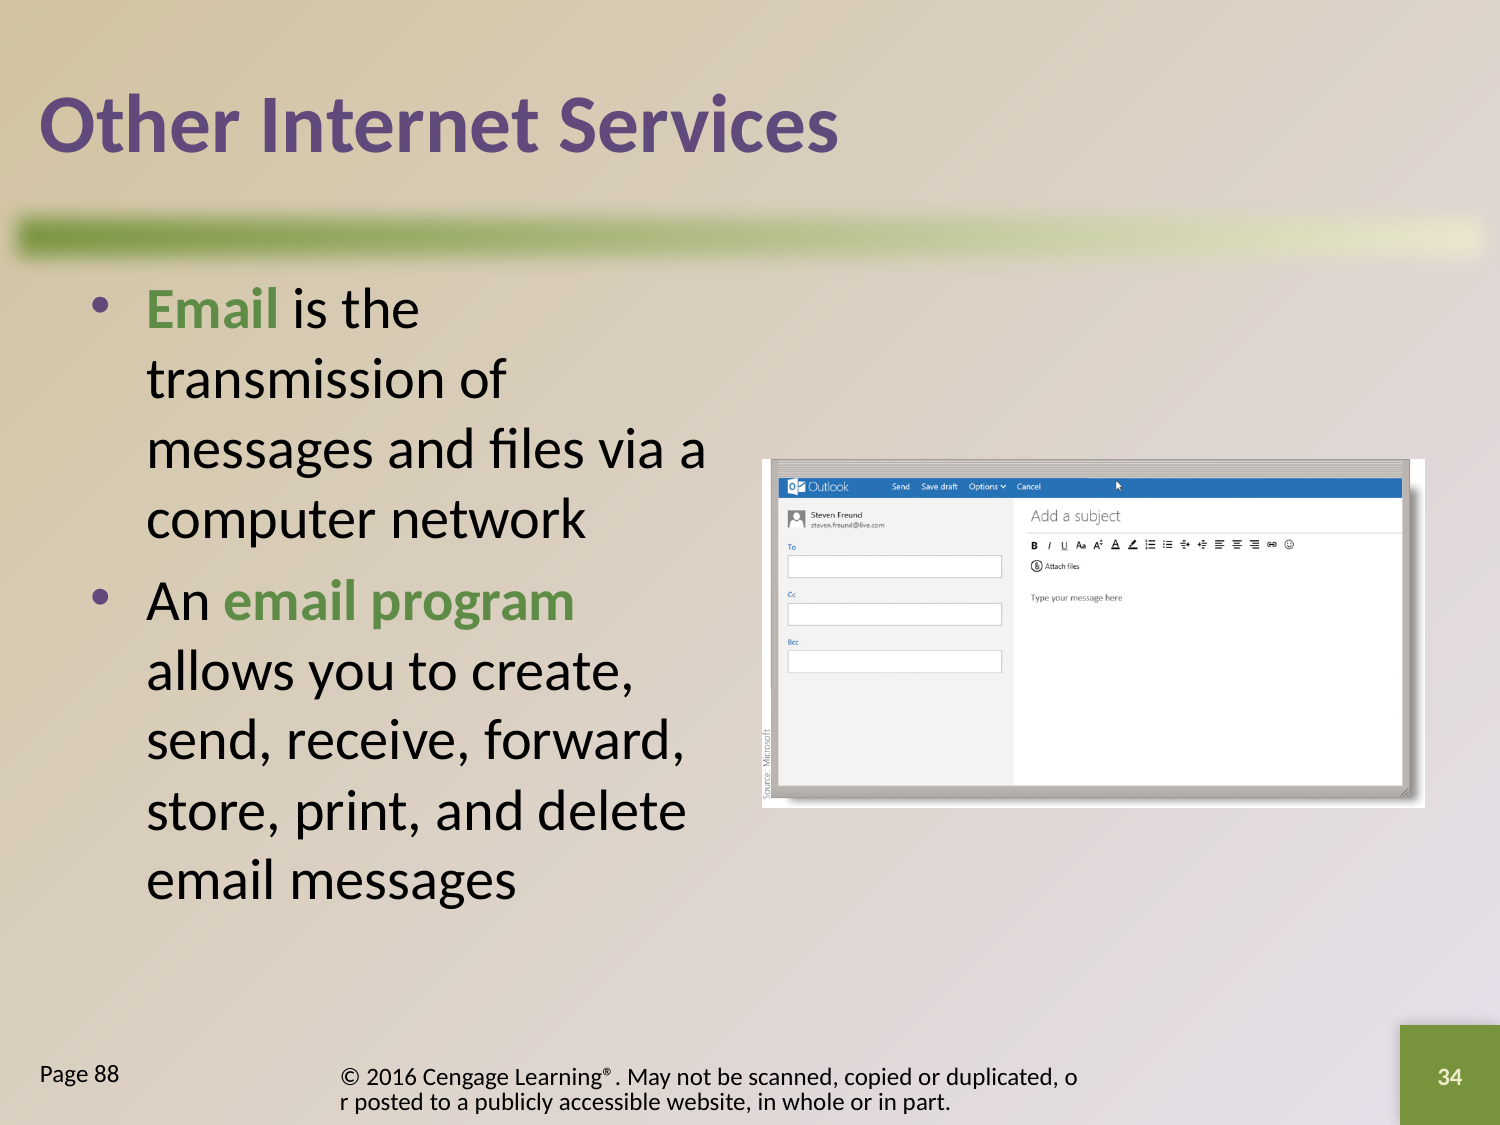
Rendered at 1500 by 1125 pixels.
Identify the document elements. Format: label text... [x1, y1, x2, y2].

footer © 2016 Cengage Learning®. May not be scanned, copied or duplicated, or posted to a publicly accessible website, in whole or in part. [324, 1045, 1100, 1105]
list Page 88 [24, 1050, 300, 1125]
list Email is the transmission of messages and files via a computer network An email program allows you to create, send, receive, forward, store, print, and delete email messages [75, 262, 738, 1005]
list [762, 459, 1426, 809]
slide_number 34 [1400, 1025, 1500, 1125]
title Other Internet Services [24, 24, 1475, 213]
